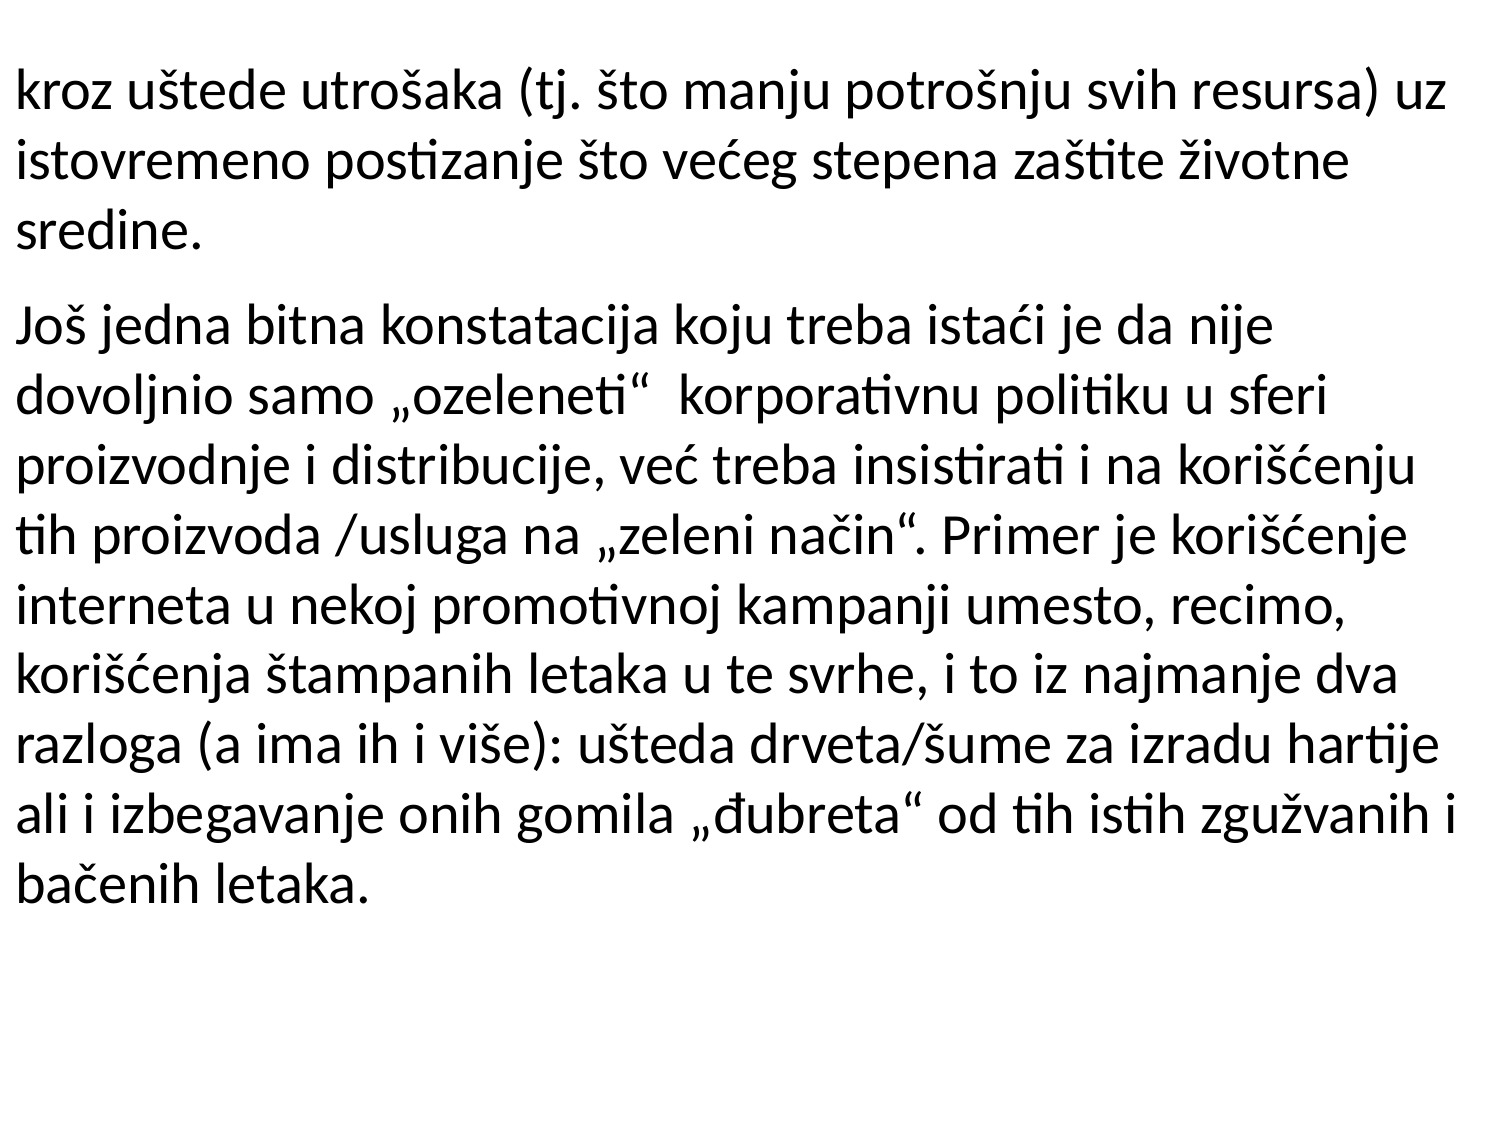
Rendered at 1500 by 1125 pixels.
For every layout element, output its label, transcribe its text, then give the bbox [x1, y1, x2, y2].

list Još jedna bitna konstatacija koju treba istaći je da nije dovoljnio samo „ozeleneti“ korporativnu politiku u sferi proizvodnje i distribucije, već treba insistirati i na korišćenju tih proizvoda /usluga na „zeleni način“. Primer je korišćenje interneta u nekoj promotivnoj kampanji umesto, recimo, korišćenja štampanih letaka u te svrhe, i to iz najmanje dva razloga (a ima ih i više): ušteda drveta/šume za izradu hartije ali i izbegavanje onih gomila „đubreta“ od tih istih zgužvanih i bačenih letaka. [0, 278, 1500, 1125]
title kroz uštede utrošaka (tj. što manju potrošnju svih resursa) uz istovremeno postizanje što većeg stepena zaštite životne sredine. [0, 45, 1500, 268]
